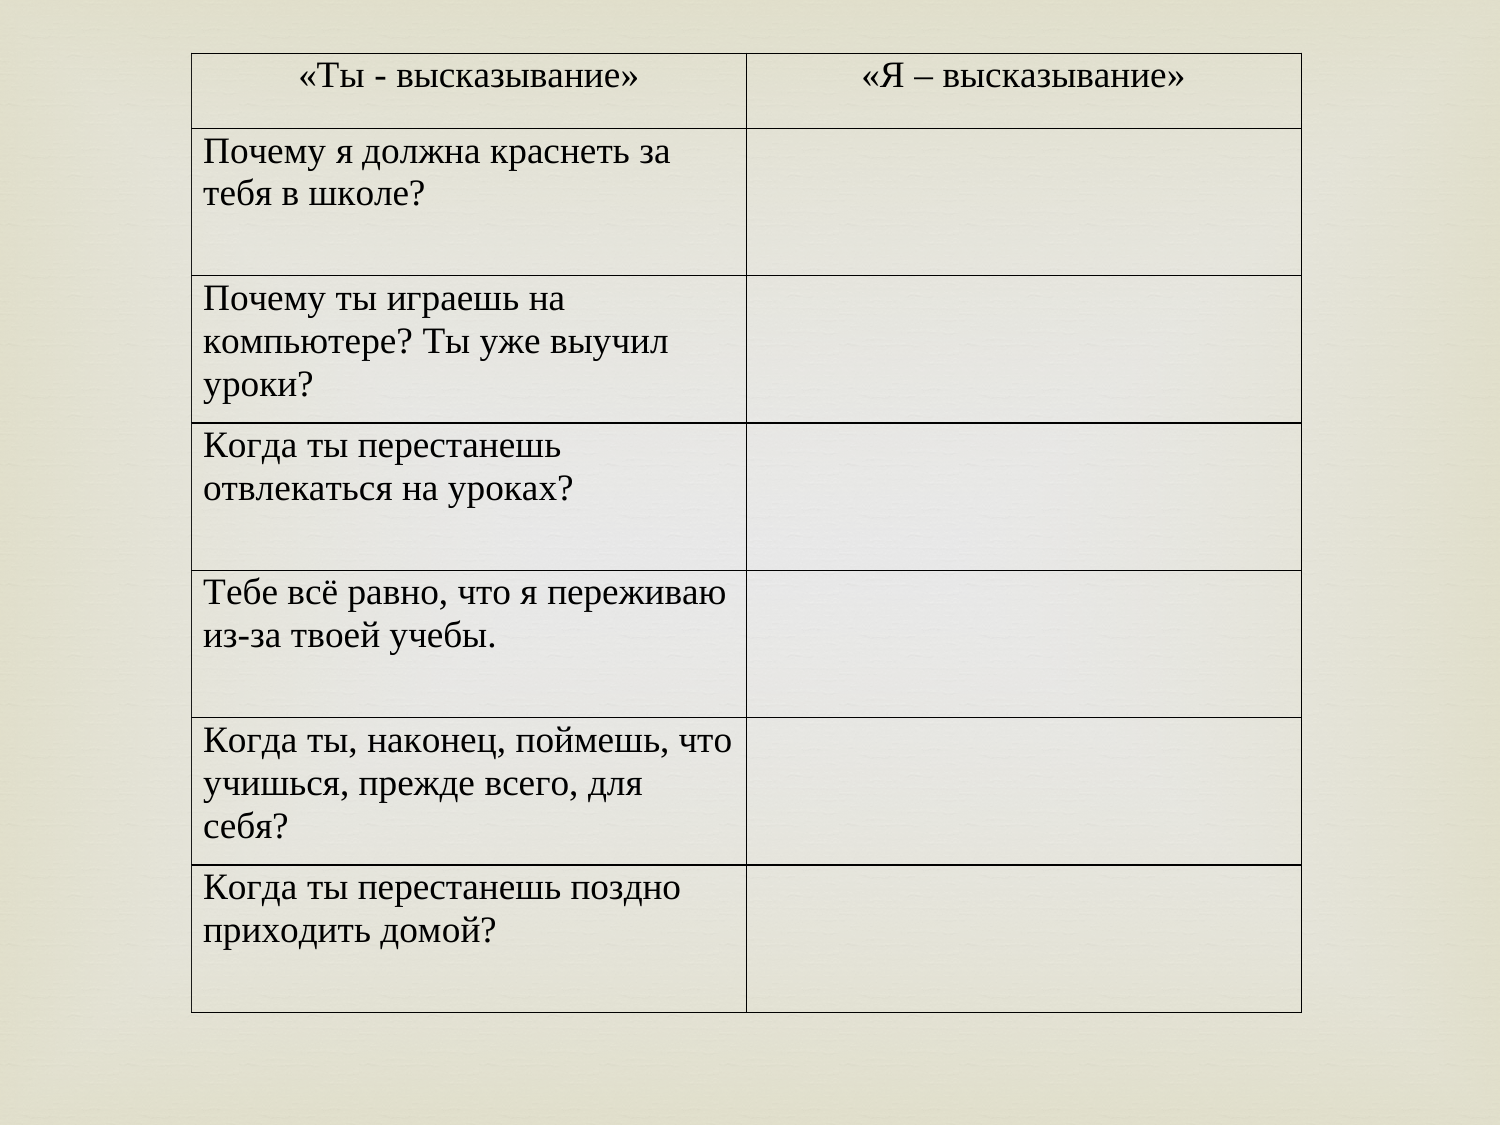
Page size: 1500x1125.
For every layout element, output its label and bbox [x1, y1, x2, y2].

text_box [190, 52, 1306, 1073]
